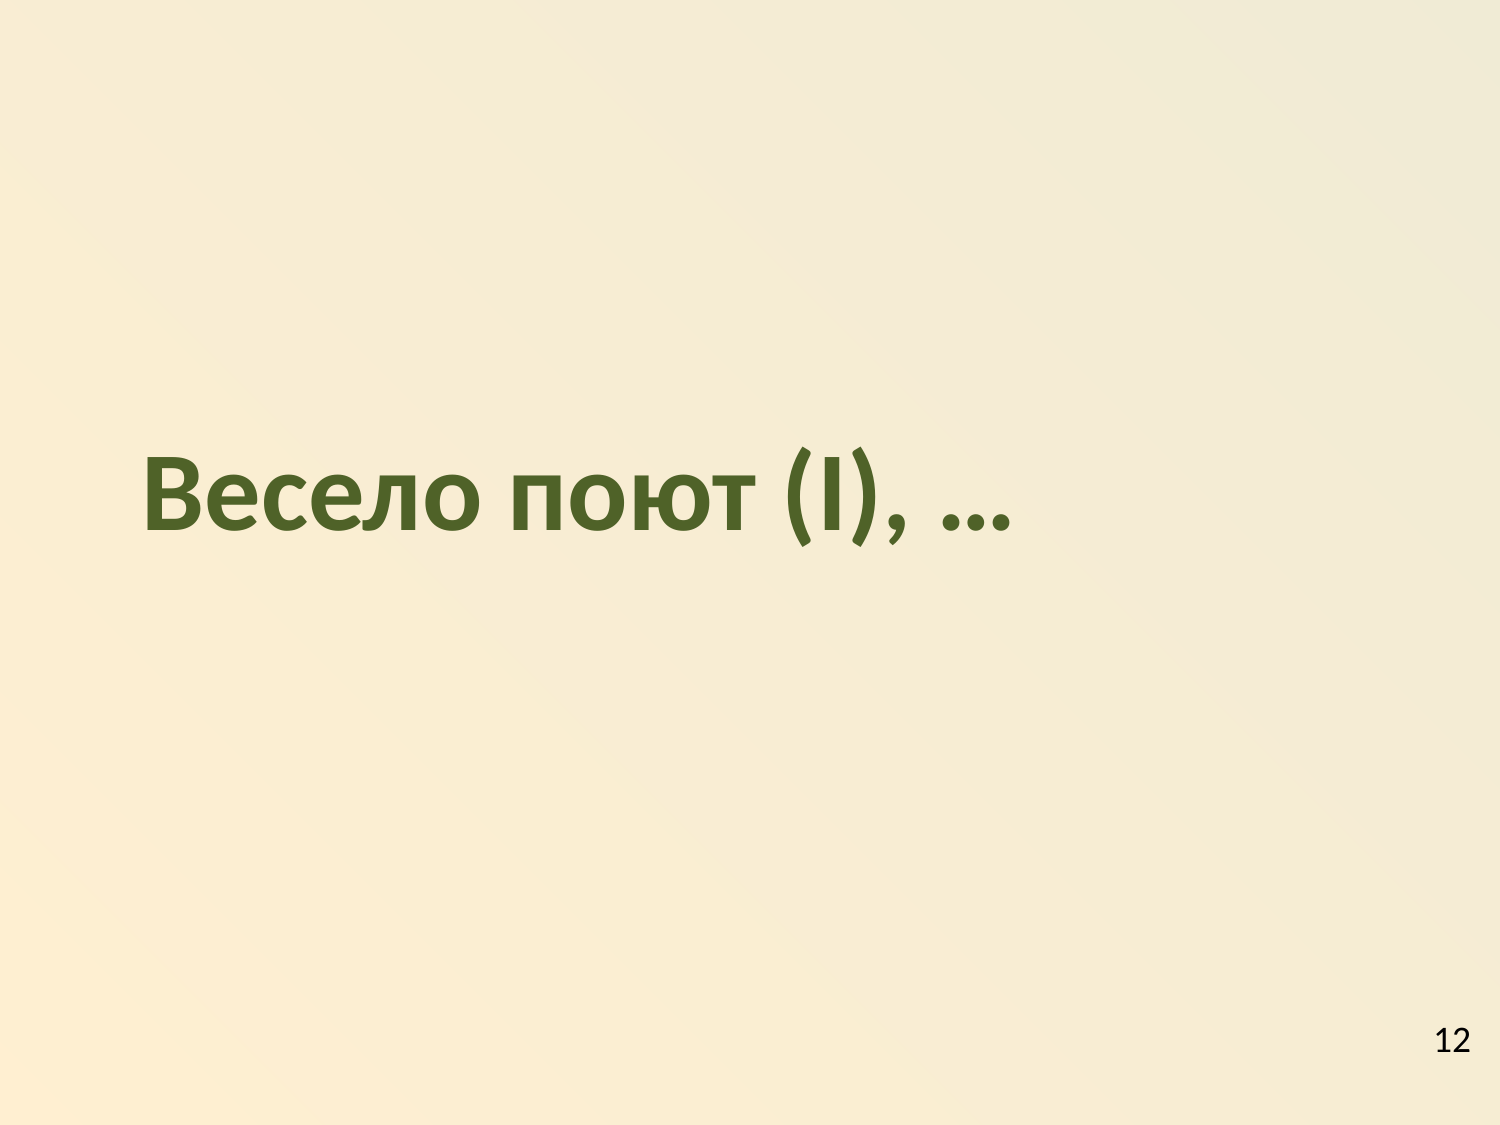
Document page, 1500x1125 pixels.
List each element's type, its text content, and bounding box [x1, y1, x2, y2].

text_box Весело поют (I), … [126, 410, 1058, 560]
text_box 12 [1418, 1007, 1487, 1068]
